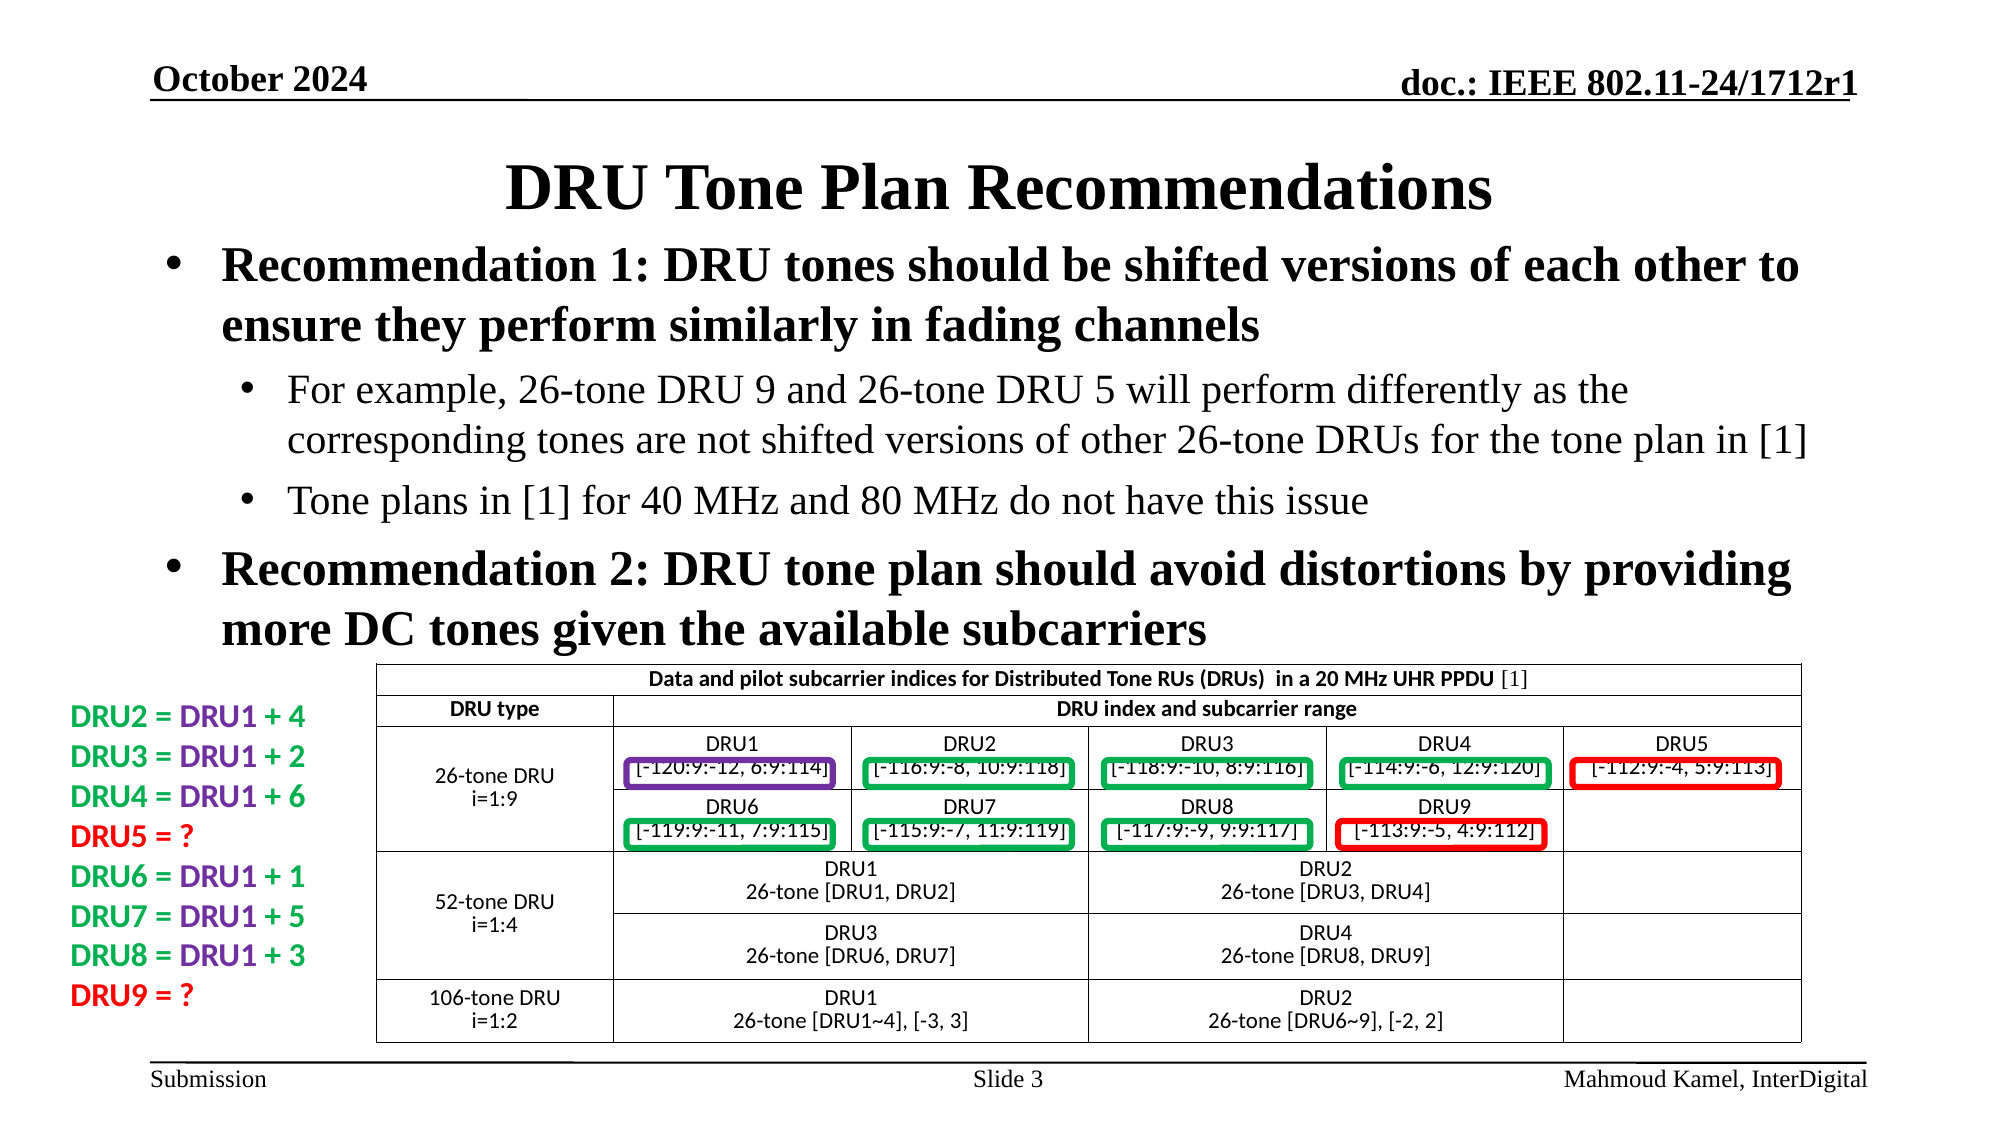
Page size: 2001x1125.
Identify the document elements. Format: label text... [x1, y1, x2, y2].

table_cell DRU4 [-114:9:-6, 12:9:120] [1327, 727, 1563, 789]
text_box [626, 820, 833, 848]
table_cell DRU1 26-tone [DRU1, DRU2] [614, 852, 1088, 913]
text_box [626, 760, 833, 788]
table_cell [1564, 790, 1801, 851]
table_cell DRU1 26-tone [DRU1~4], [-3, 3] [614, 980, 1088, 1042]
text_box [865, 760, 1072, 788]
table_header Data and pilot subcarrier indices for Distributed Tone RUs (DRUs) in a 20 MHz UHR PPDU [1] [377, 665, 1801, 695]
table_cell DRU type [377, 696, 613, 726]
text_box [1342, 760, 1549, 788]
table_cell DRU2 [-116:9:-8, 10:9:118] [852, 727, 1088, 789]
table_cell 26-tone DRU i=1:9 [377, 727, 613, 851]
text_box [1103, 820, 1311, 848]
table_cell [1564, 980, 1801, 1042]
table_cell [1564, 852, 1801, 913]
text_box Mahmoud Kamel, InterDigital [1171, 1062, 1869, 1092]
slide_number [152, 0, 370, 100]
text_box DRU2 = DRU1 + 4 DRU3 = DRU1 + 2 DRU4 = DRU1 + 6 DRU5 = ? DRU6 = DRU1 + 1 DRU7 = DRU1 + 5 DRU8 = DRU1 + 3 DRU9 = ? [55, 686, 370, 1021]
table_cell DRU6 [-119:9:-11, 7:9:115] [614, 790, 851, 851]
title DRU Tone Plan Recommendations [149, 112, 1850, 224]
table_cell DRU3 [-118:9:-10, 8:9:116] [1089, 727, 1326, 789]
table_cell DRU3 26-tone [DRU6, DRU7] [614, 914, 1088, 979]
table_cell DRU5 [-112:9:-4, 5:9:113] [1564, 727, 1801, 789]
table_cell [1564, 914, 1801, 979]
table_cell DRU4 26-tone [DRU8, DRU9] [1089, 914, 1563, 979]
table_cell DRU8 [-117:9:-9, 9:9:117] [1089, 790, 1326, 851]
table_cell DRU2 26-tone [DRU6~9], [-2, 2] [1089, 980, 1563, 1042]
table_cell DRU9 [-113:9:-5, 4:9:112] [1327, 790, 1563, 851]
text_box [1103, 760, 1311, 788]
table_cell DRU7 [-115:9:-7, 11:9:119] [852, 790, 1088, 851]
text_box [1338, 820, 1545, 848]
table_cell DRU2 26-tone [DRU3, DRU4] [1089, 852, 1563, 913]
text_box [865, 820, 1072, 848]
text_box [1572, 760, 1779, 788]
table_cell 106-tone DRU i=1:2 [377, 980, 613, 1042]
list Recommendation 1: DRU tones should be shifted versions of each other to ensure they perform similarly in fading channels For example, 26-tone DRU 9 and 26-tone DRU 5 will perform differently as the corresponding tones are not shifted versions of other 26-tone DRUs for the tone plan in [1] Tone plans in [1] for 40 MHz and 80 MHz do not have this issue Recommendation 2: DRU tone plan should avoid distortions by providing more DC tones given the available subcarriers [149, 224, 1850, 650]
table_cell DRU index and subcarrier range [614, 696, 1801, 726]
table_cell 52-tone DRU i=1:4 [377, 852, 613, 979]
table_cell DRU1 [-120:9:-12, 6:9:114] [614, 727, 851, 789]
slide_number Slide 3 [950, 1061, 1067, 1123]
